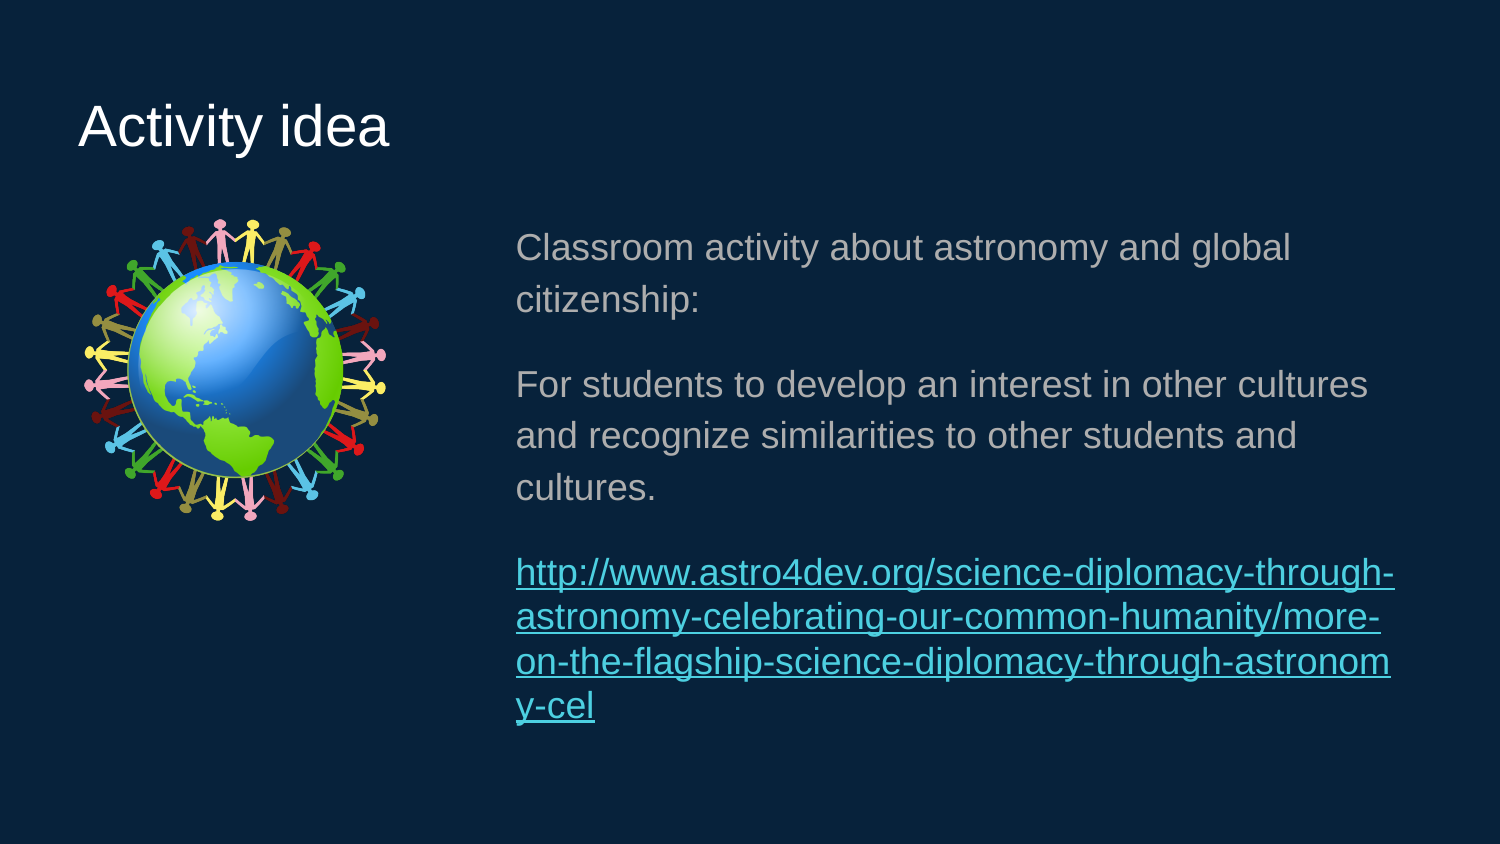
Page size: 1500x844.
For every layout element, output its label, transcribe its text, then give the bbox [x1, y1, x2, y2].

title Activity idea [63, 72, 1462, 167]
list Classroom activity about astronomy and global citizenship: For students to develop an interest in other cultures and recognize similarities to other students and cultures. http://www.astro4dev.org/science-diplomacy-through-astronomy-celebrating-our-common-humanity/more-on-the-flagship-science-diplomacy-through-astronomy-cel [500, 201, 1415, 762]
picture [84, 219, 386, 521]
